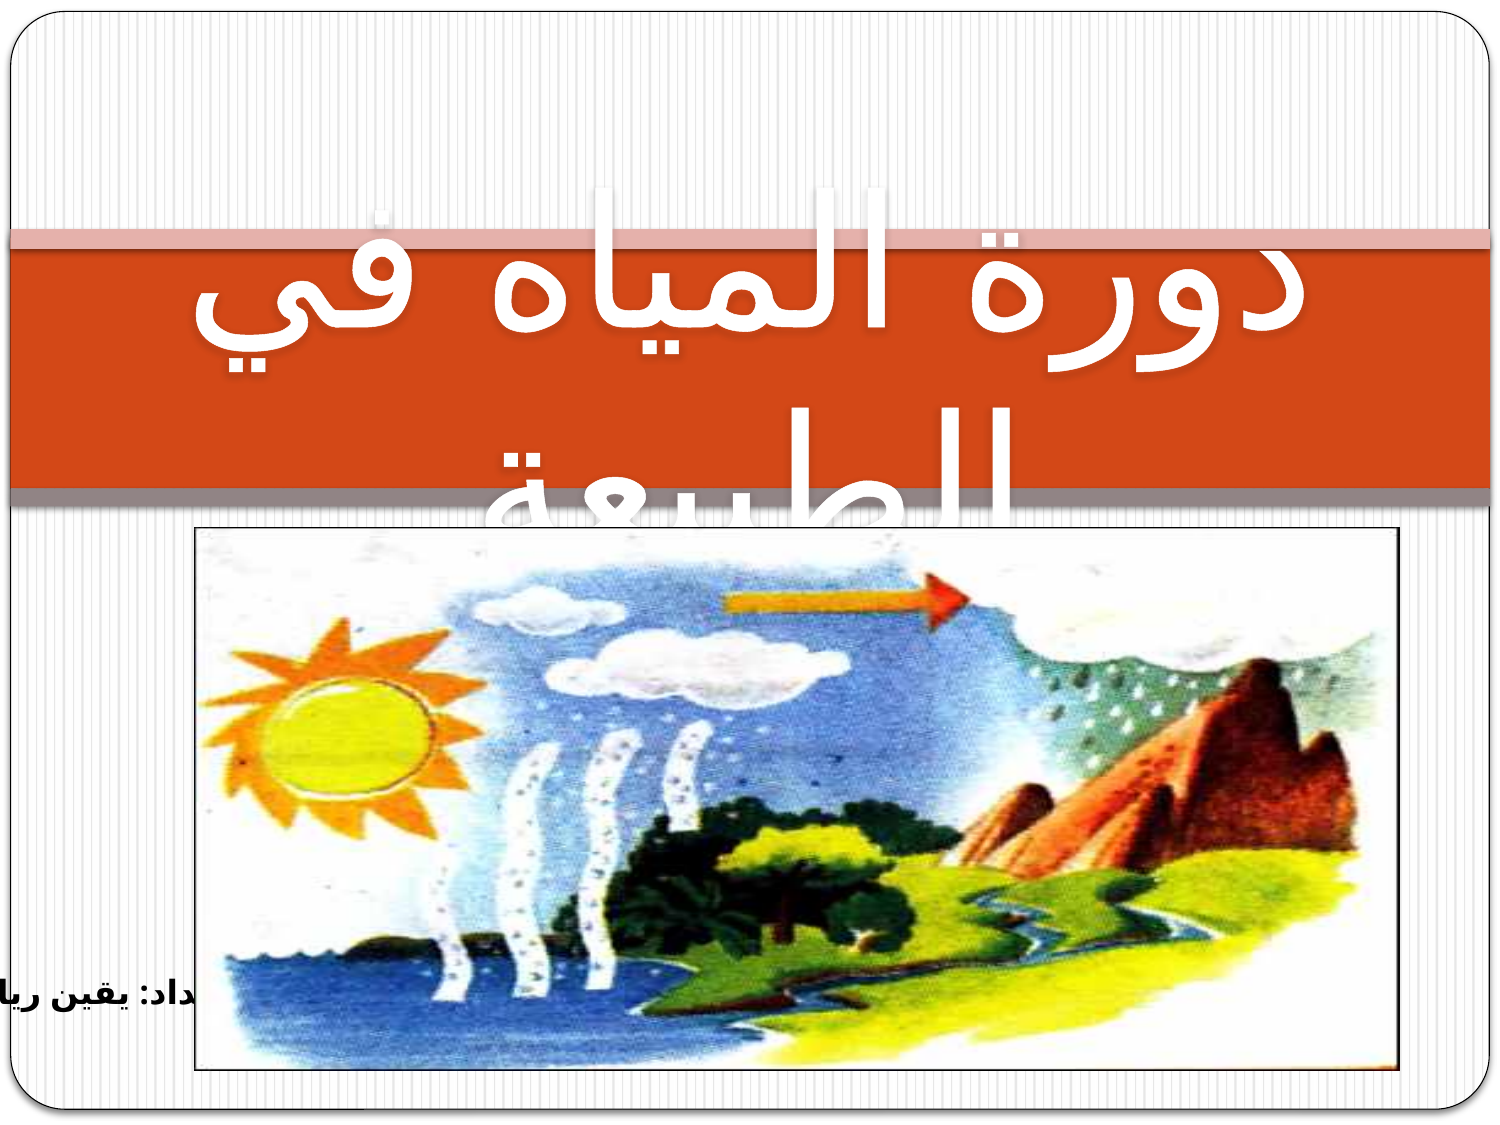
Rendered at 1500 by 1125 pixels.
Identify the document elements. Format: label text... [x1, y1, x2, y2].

picture [194, 526, 1400, 1071]
subtitle إعداد: يقين ريان [0, 964, 254, 1083]
title دورة المياه في الطبيعة [75, 247, 1425, 489]
